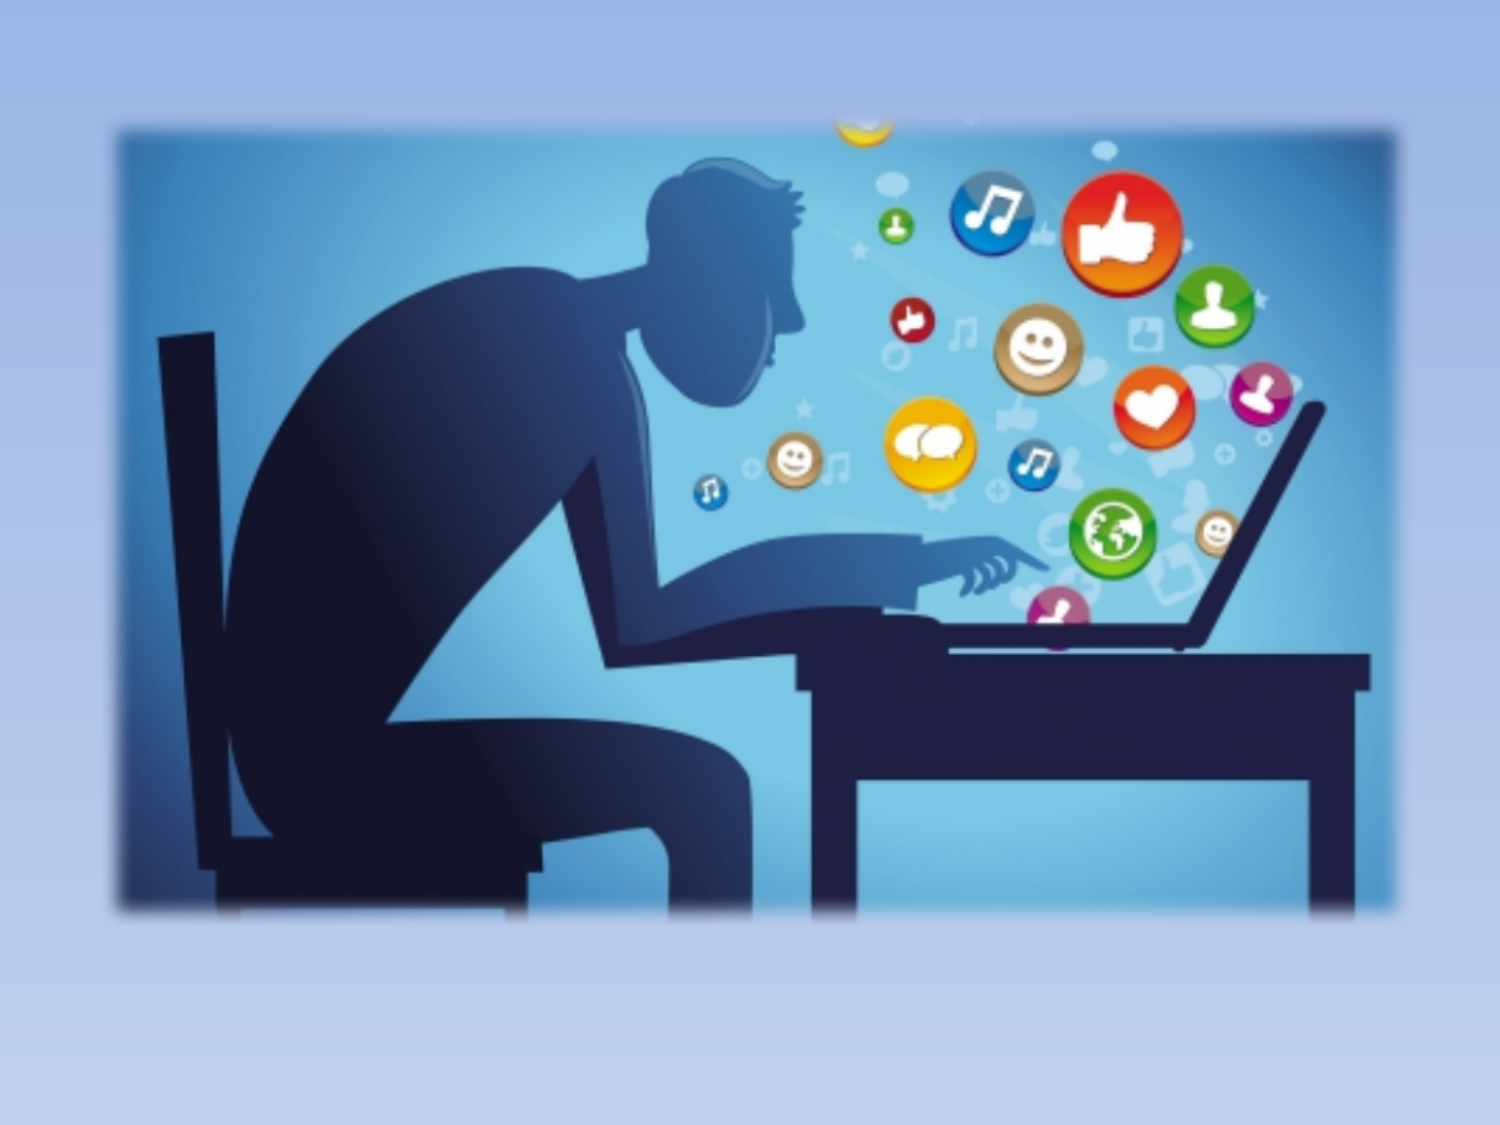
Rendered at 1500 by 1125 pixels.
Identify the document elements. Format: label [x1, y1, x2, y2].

list [100, 113, 1415, 929]
